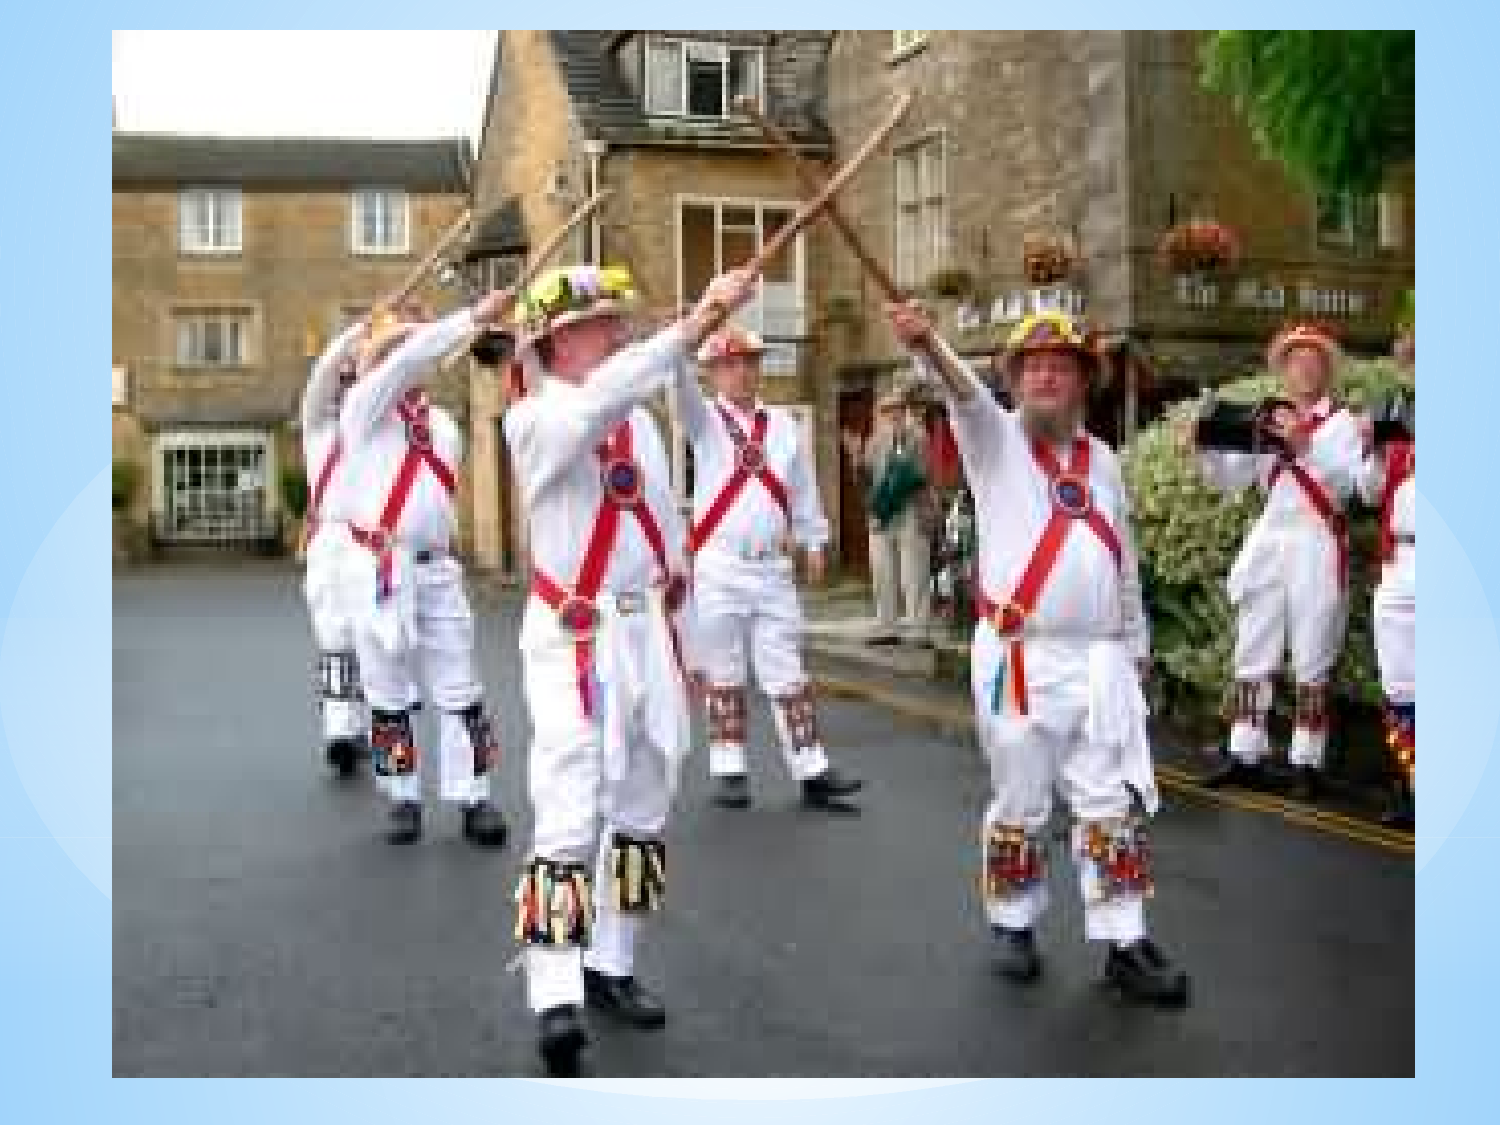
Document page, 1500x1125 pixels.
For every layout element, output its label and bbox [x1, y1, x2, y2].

picture [111, 30, 1416, 1078]
